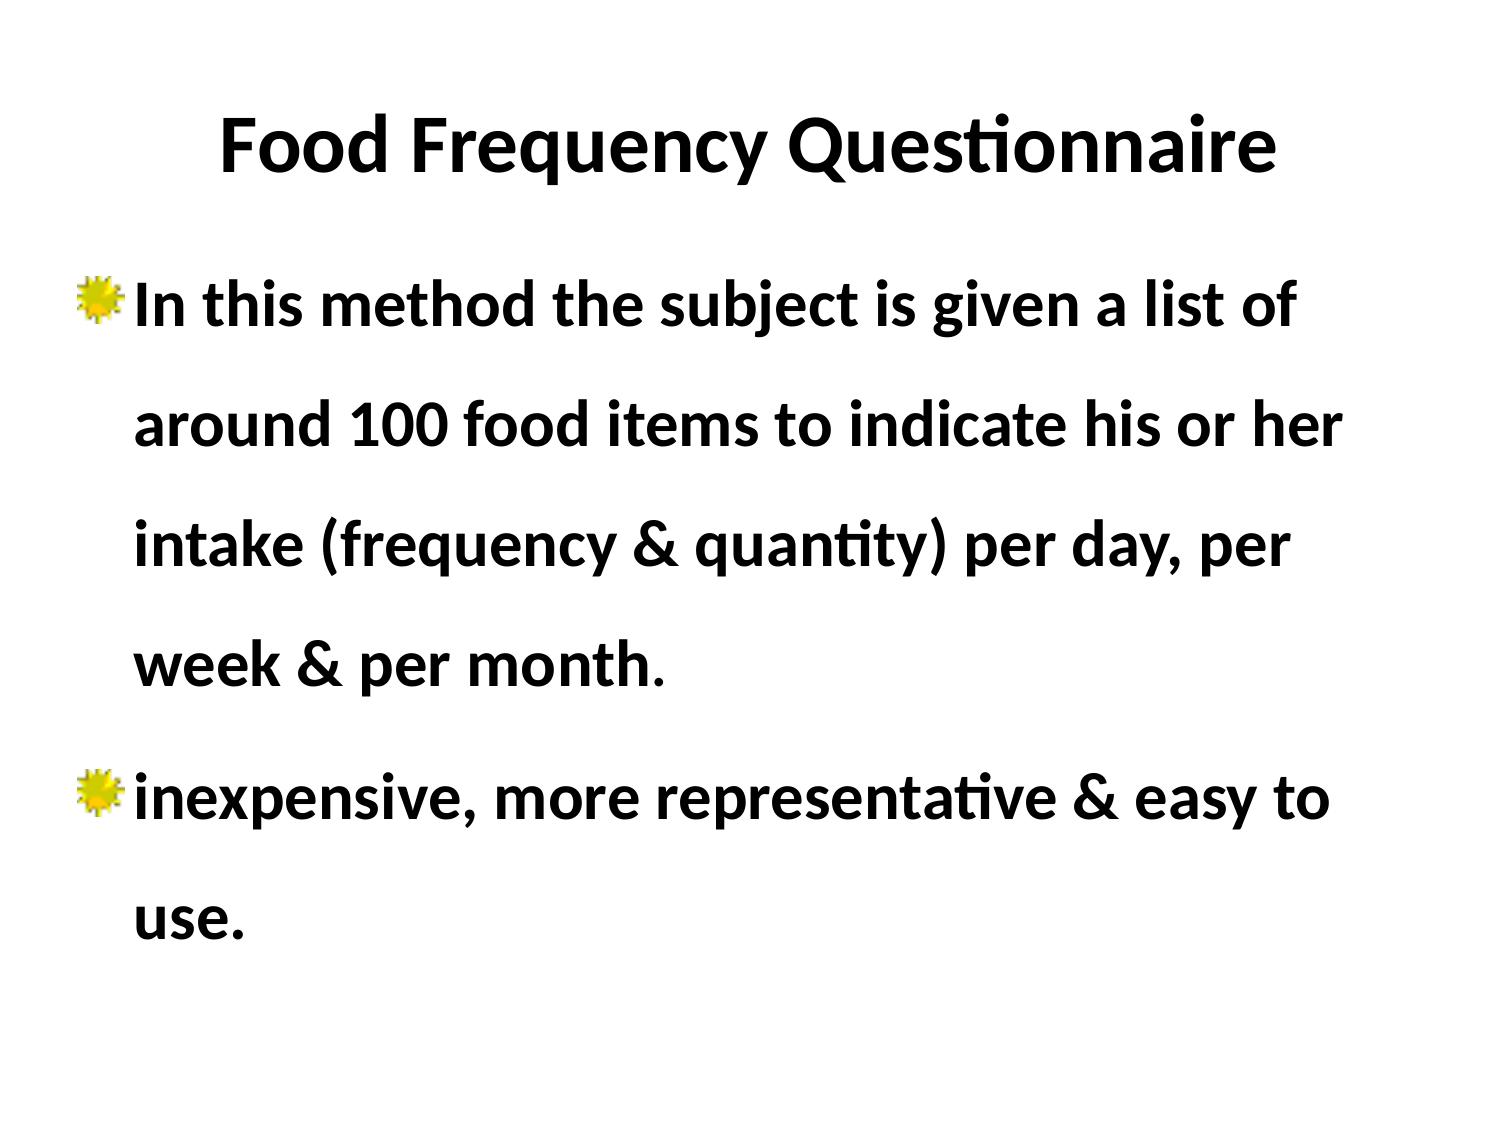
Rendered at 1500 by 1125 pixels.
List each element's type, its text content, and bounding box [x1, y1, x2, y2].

picture [77, 276, 125, 324]
picture [77, 769, 125, 817]
list In this method the subject is given a list of around 100 food items to indicate his or her intake (frequency & quantity) per day, per week & per month. inexpensive, more representative & easy to use. [62, 212, 1463, 1000]
title Food Frequency Questionnaire [75, 45, 1425, 212]
